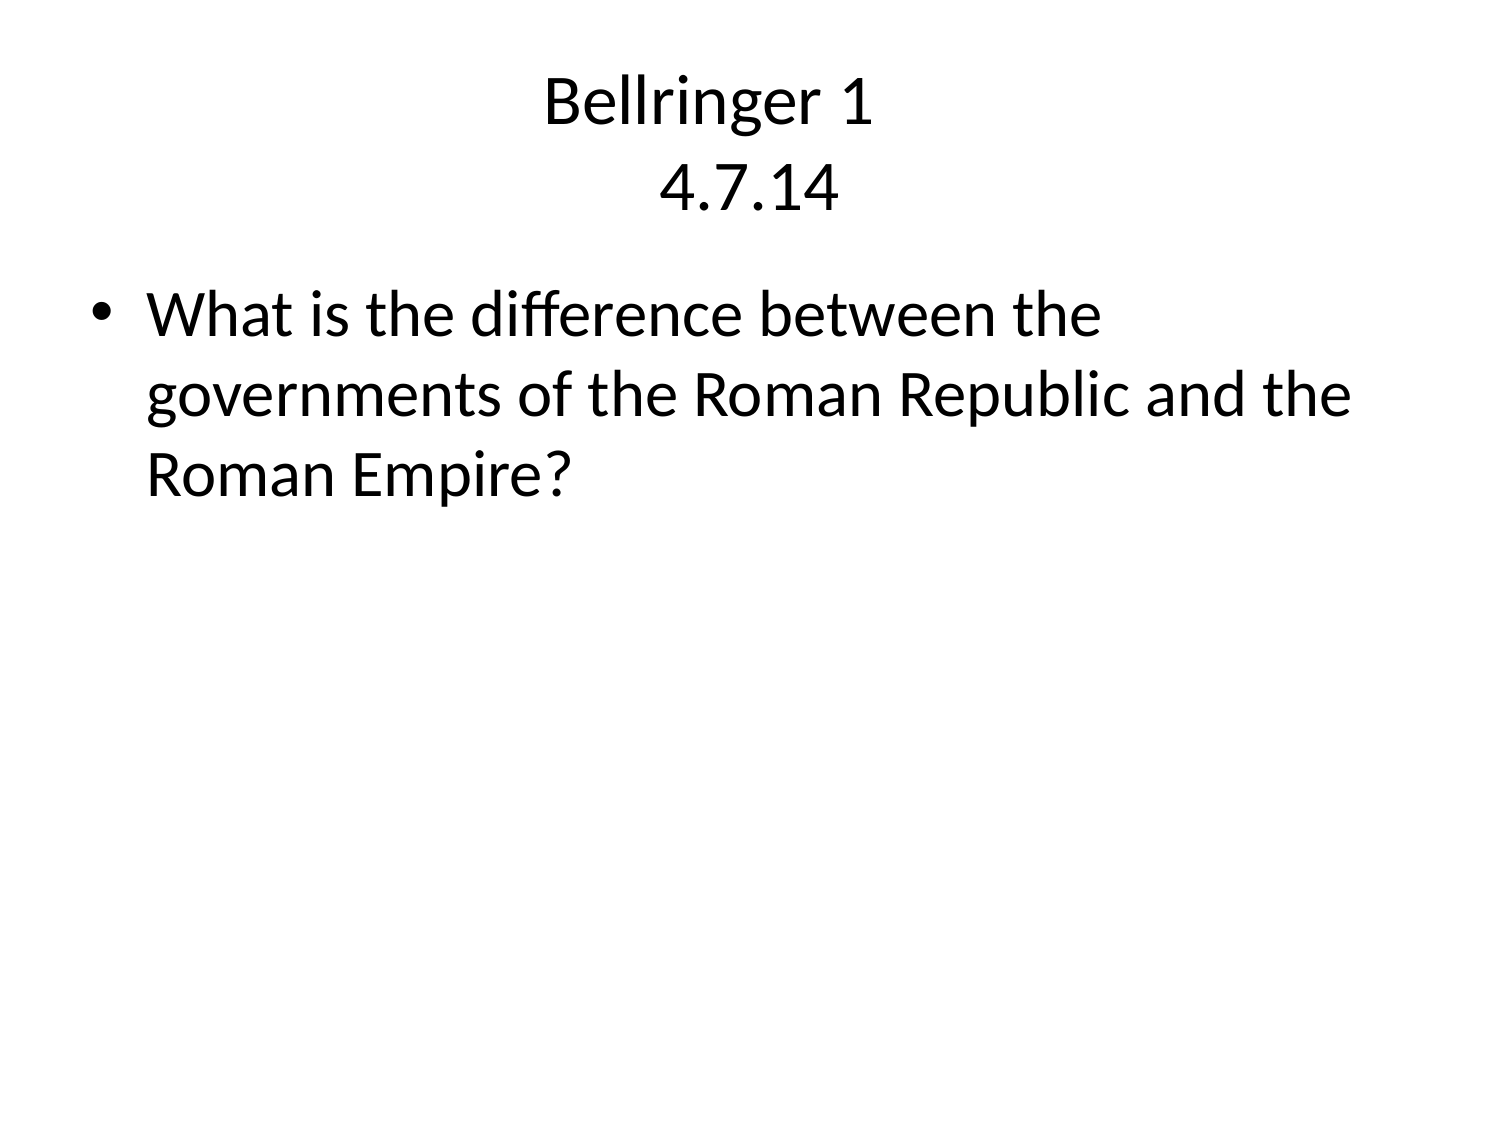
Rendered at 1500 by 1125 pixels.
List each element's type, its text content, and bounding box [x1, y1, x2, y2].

list What is the difference between the governments of the Roman Republic and the Roman Empire? [75, 262, 1425, 1005]
title Bellringer 1 4.7.14 [75, 45, 1425, 233]
